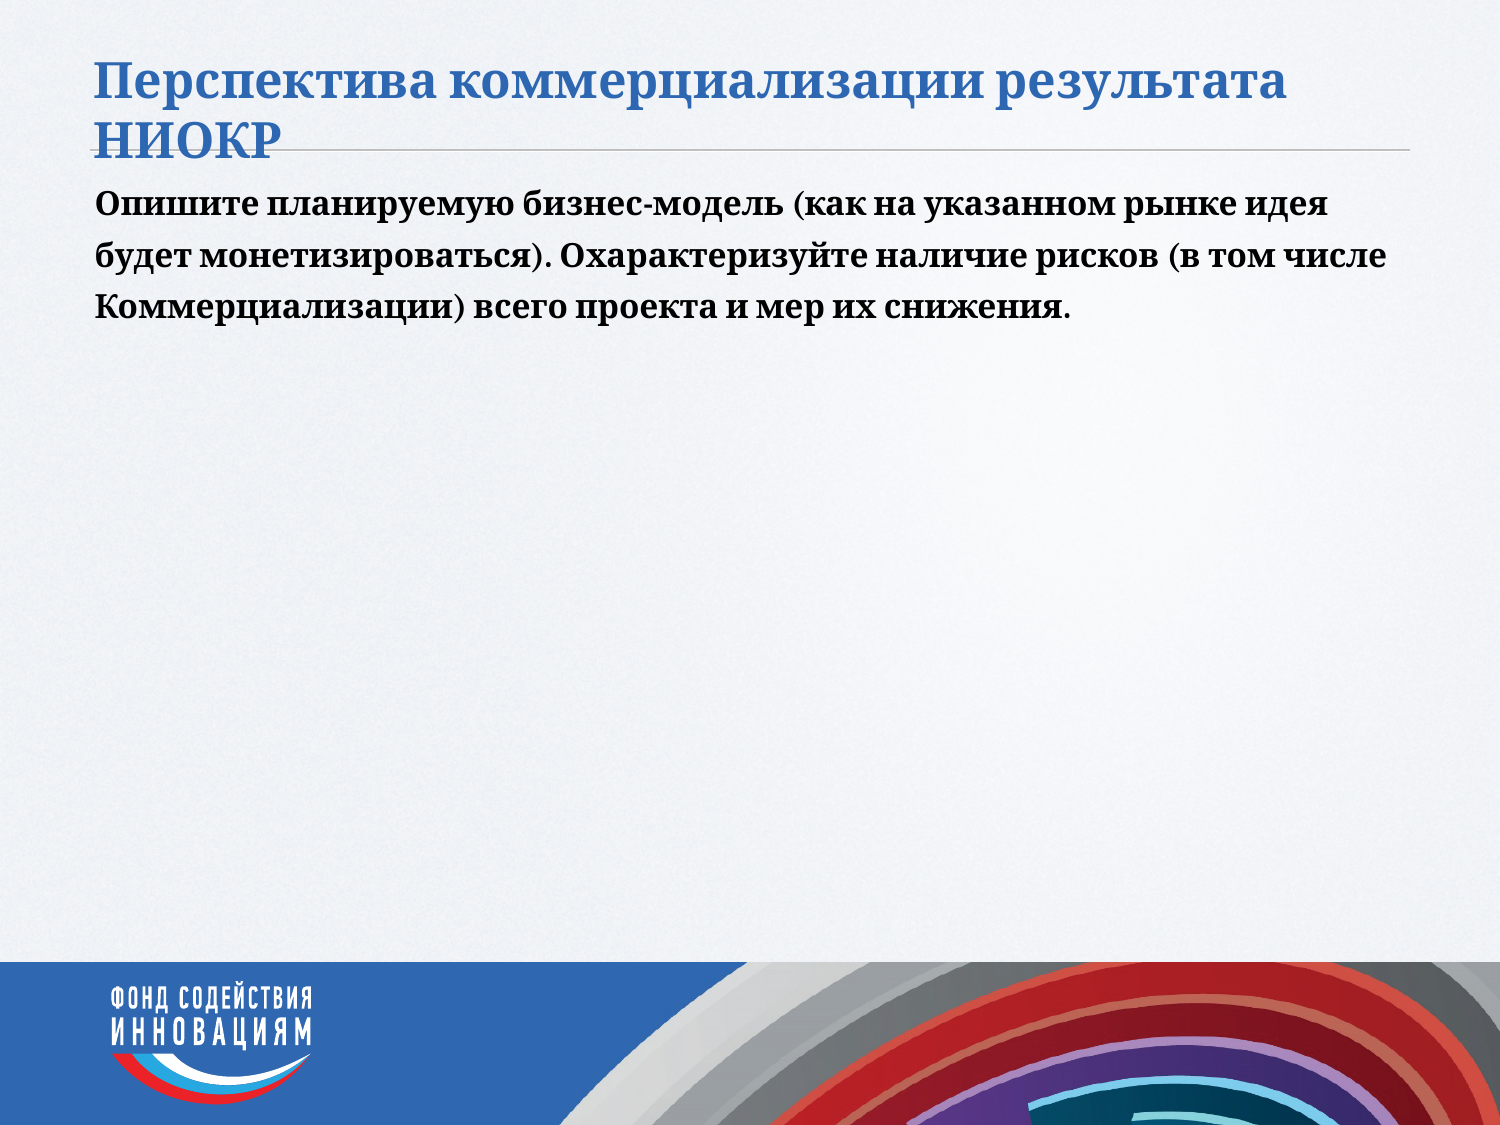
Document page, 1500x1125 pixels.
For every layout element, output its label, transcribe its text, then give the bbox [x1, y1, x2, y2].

title Перспектива коммерциализации результата НИОКР [78, 50, 1429, 168]
list Опишите планируемую бизнес-модель (как на указанном рынке идея будет монетизироваться). Охарактеризуйте наличие рисков (в том числе Коммерциализации) всего проекта и мер их снижения. [79, 168, 1413, 380]
